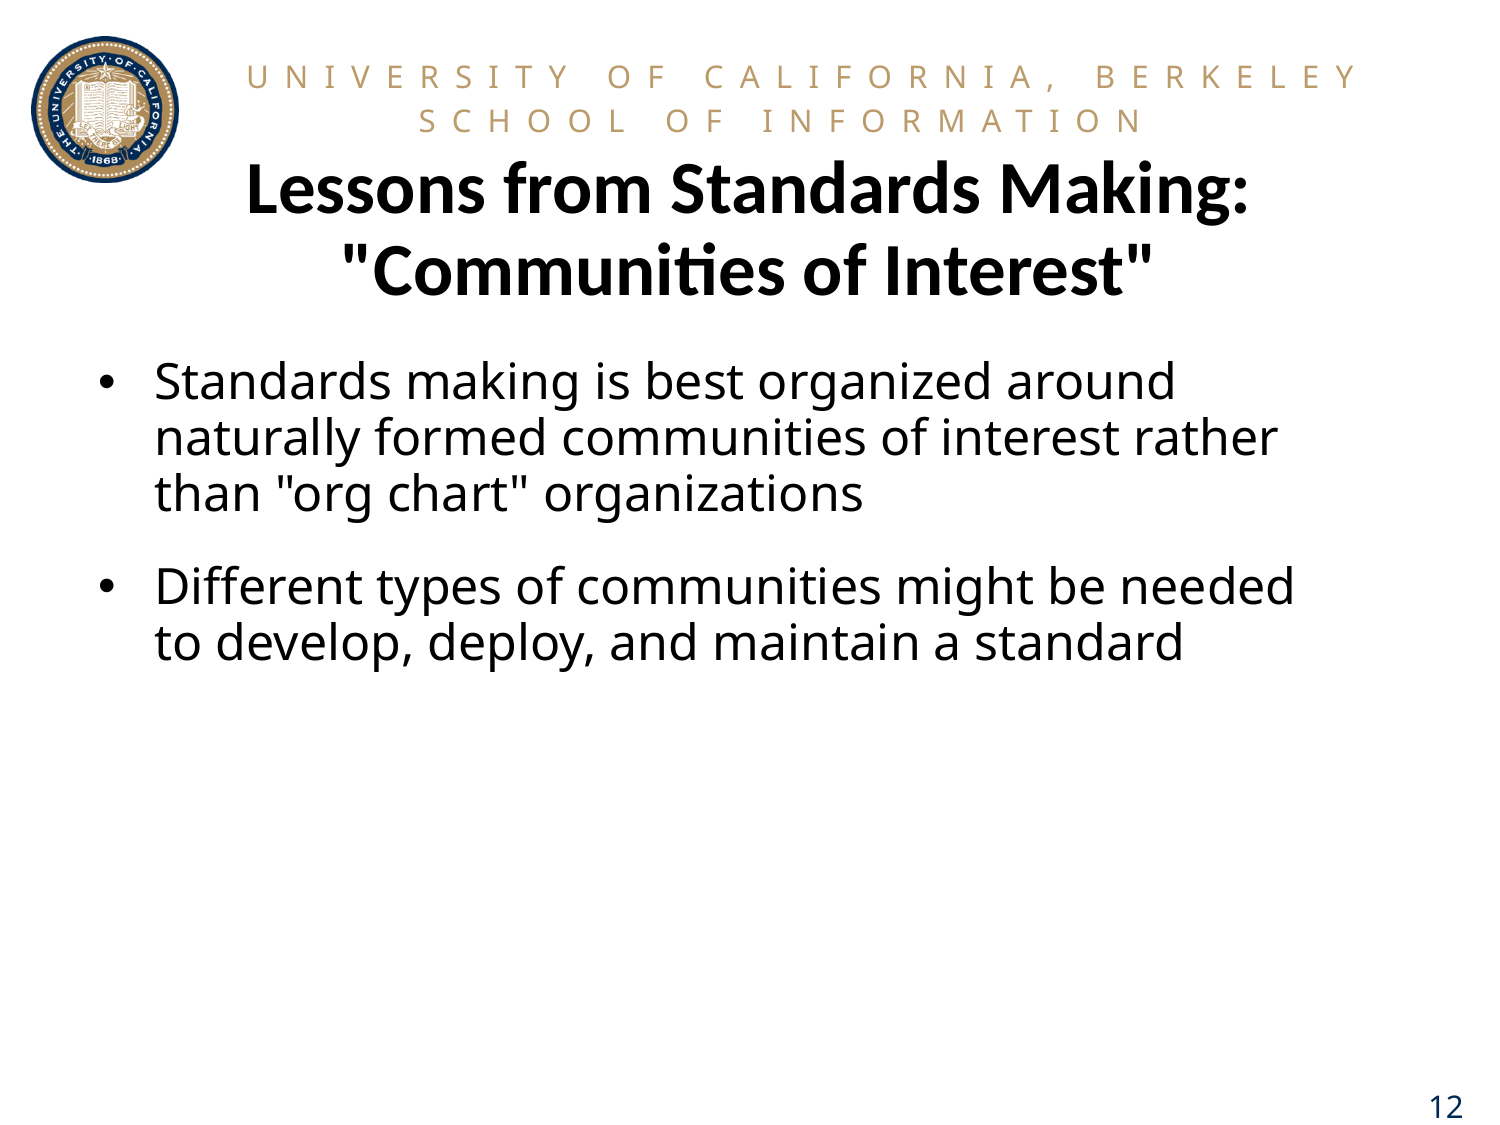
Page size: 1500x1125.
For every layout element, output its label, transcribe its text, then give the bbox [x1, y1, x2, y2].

text_box UNIVERSITY OF CALIFORNIA, BERKELEY [240, 61, 1361, 97]
text_box Standards making is best organized around naturally formed communities of interest rather than "org chart" organizations Different types of communities might be needed to develop, deploy, and maintain a standard [87, 350, 1363, 677]
text_box 12 [1438, 1081, 1454, 1119]
title Lessons from Standards Making: "Communities of Interest" [74, 132, 1425, 328]
text_box SCHOOL OF INFORMATION [412, 105, 1147, 140]
picture [31, 36, 179, 184]
